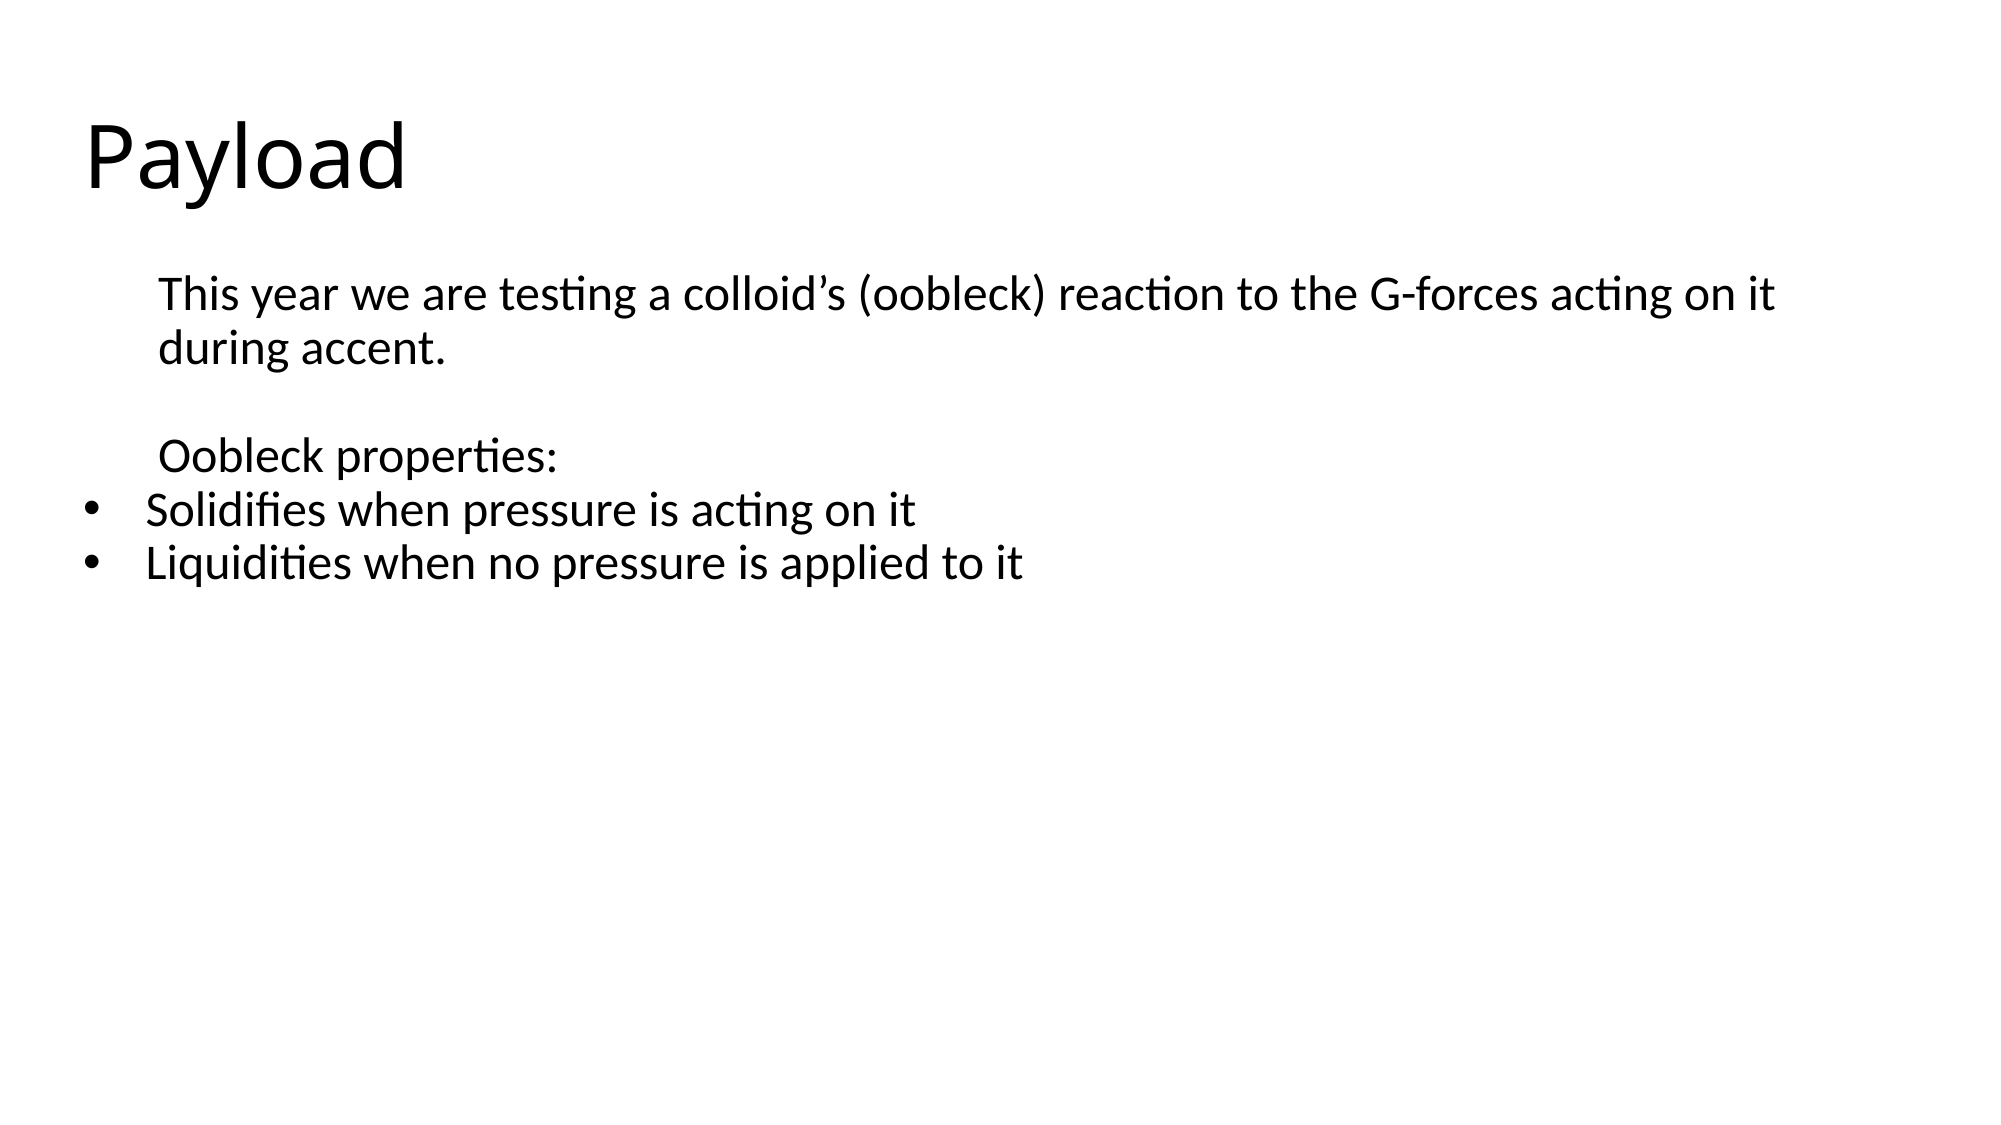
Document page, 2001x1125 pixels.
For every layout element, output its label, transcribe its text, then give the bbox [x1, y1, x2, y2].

title Payload [68, 97, 1932, 223]
list This year we are testing a colloid’s (oobleck) reaction to the G-forces acting on it during accent. Oobleck properties: Solidifies when pressure is acting on it Liquidities when no pressure is applied to it [68, 252, 1932, 1000]
text_box [500, 509, 1500, 615]
